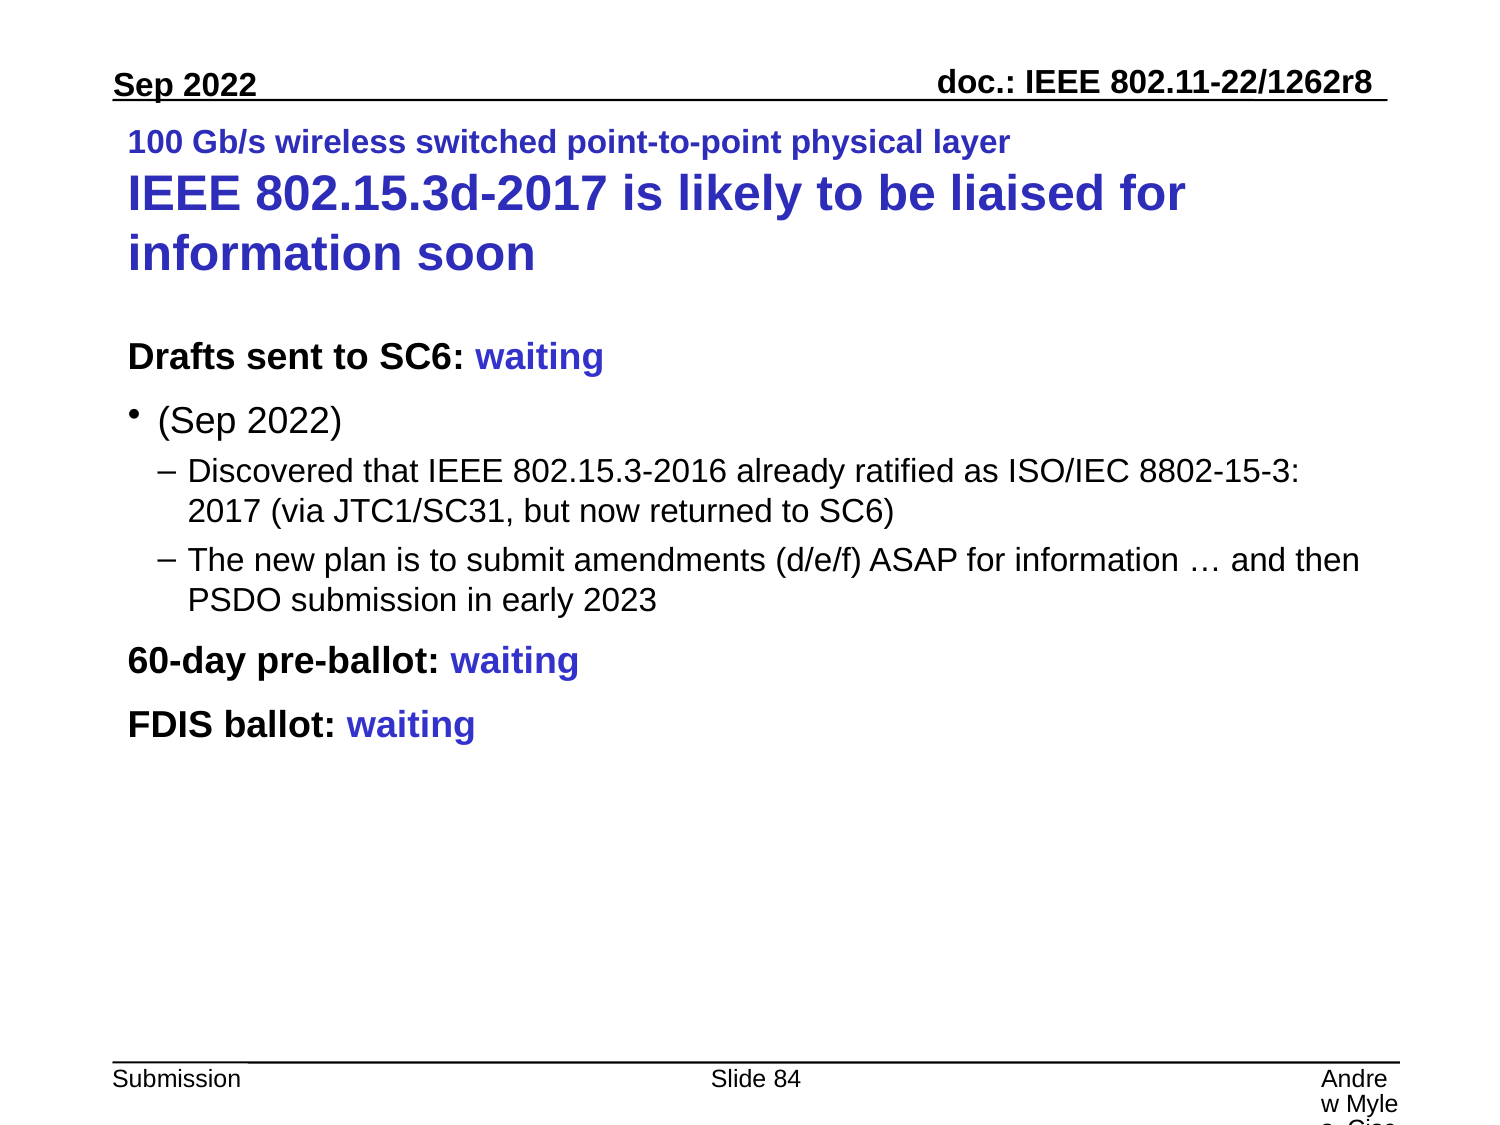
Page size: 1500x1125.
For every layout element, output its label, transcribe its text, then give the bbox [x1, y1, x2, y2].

footer Andrew Myles, Cisco [1320, 1061, 1402, 1093]
list Drafts sent to SC6: waiting (Sep 2022) Discovered that IEEE 802.15.3-2016 already ratified as ISO/IEC 8802-15-3: 2017 (via JTC1/SC31, but now returned to SC6) The new plan is to submit amendments (d/e/f) ASAP for information … and then PSDO submission in early 2023 60-day pre-ballot: waiting FDIS ballot: waiting [112, 324, 1388, 1000]
slide_number Slide 84 [709, 1061, 803, 1093]
title 100 Gb/s wireless switched point-to-point physical layer IEEE 802.15.3d-2017 is likely to be liaised for information soon [112, 112, 1388, 288]
